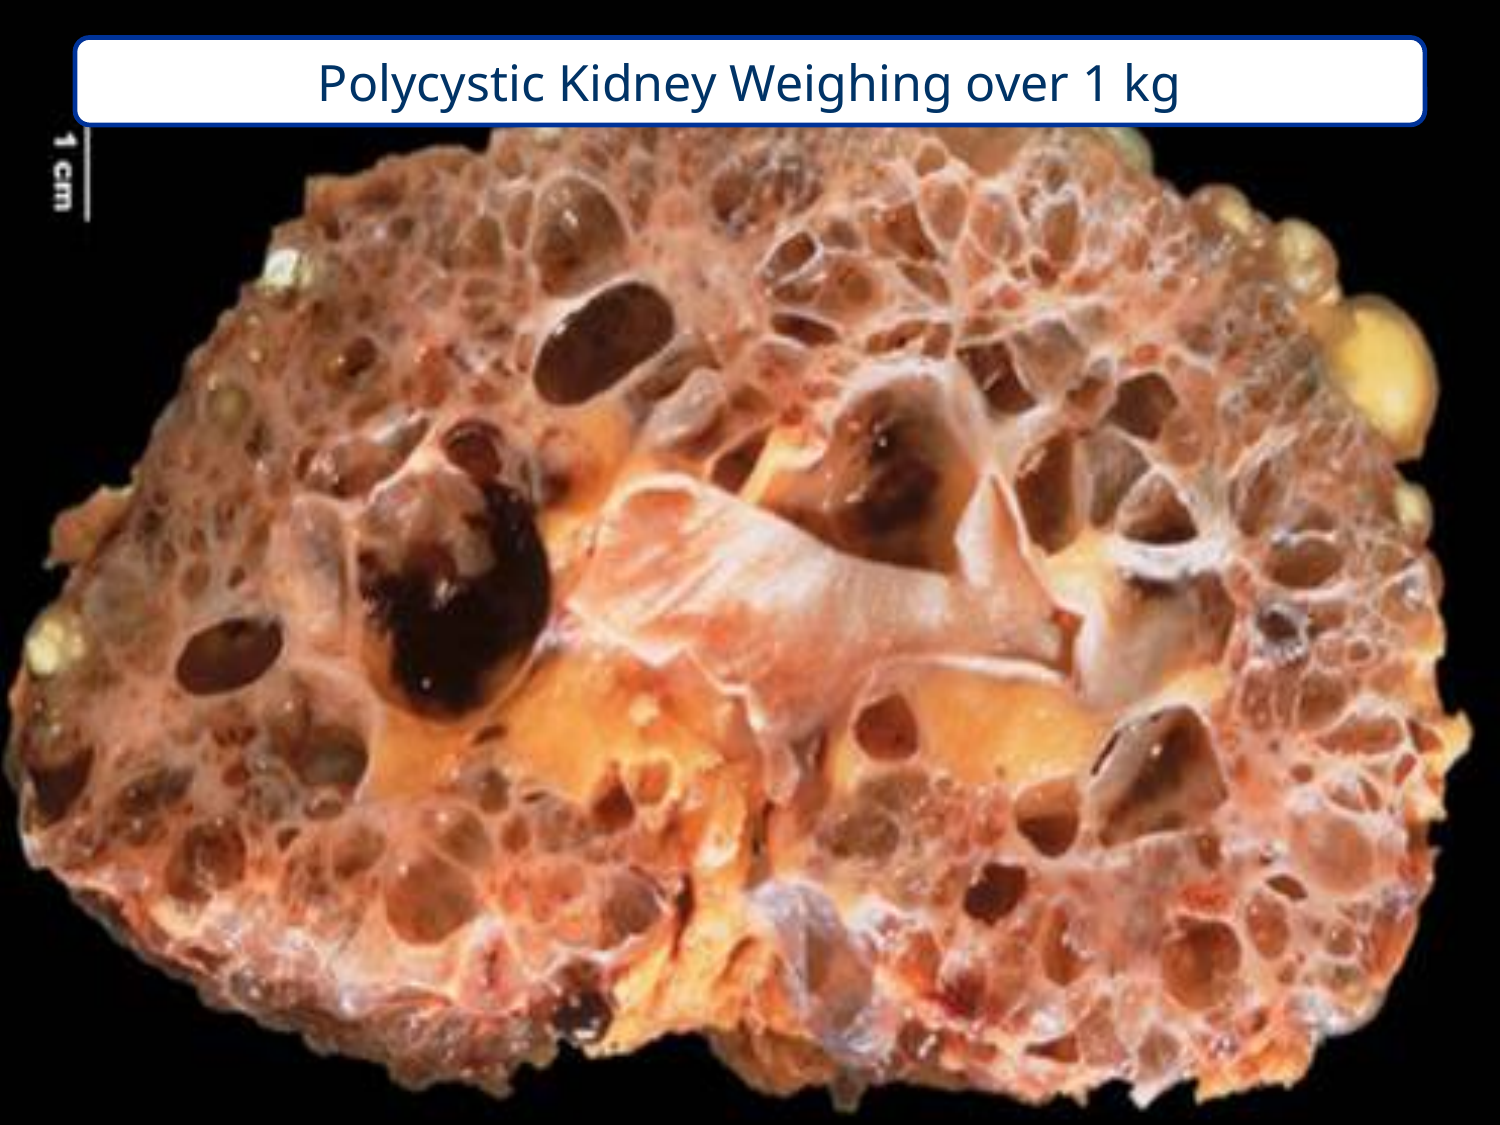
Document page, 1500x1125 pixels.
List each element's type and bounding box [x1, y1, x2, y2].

list [0, 0, 1500, 1125]
